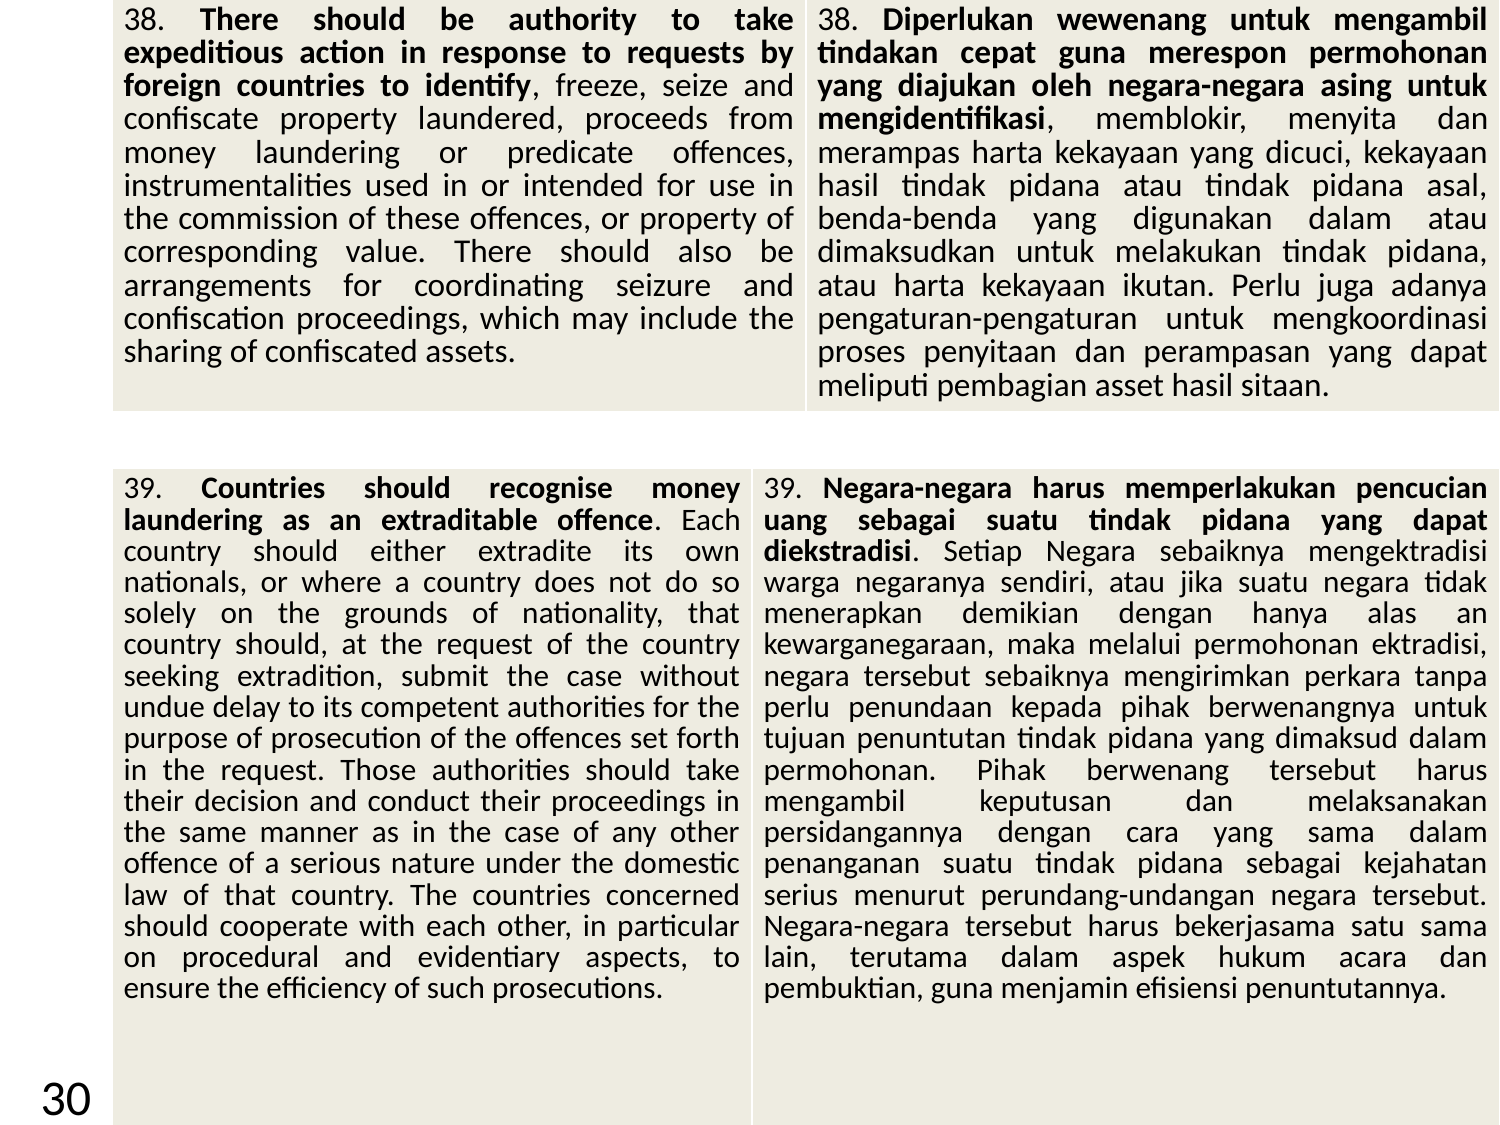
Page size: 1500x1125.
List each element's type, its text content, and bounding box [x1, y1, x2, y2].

table_header 38. Diperlukan wewenang untuk mengambil tindakan cepat guna merespon permohonan yang diajukan oleh negara-negara asing untuk mengidentifikasi, memblokir, menyita dan merampas harta kekayaan yang dicuci, kekayaan hasil tindak pidana atau tindak pidana asal, benda-benda yang digunakan dalam atau dimaksudkan untuk melakukan tindak pidana, atau harta kekayaan ikutan. Perlu juga adanya pengaturan-pengaturan untuk mengkoordinasi proses penyitaan dan perampasan yang dapat meliputi pembagian asset hasil sitaan. [807, 0, 1499, 411]
slide_number 30 [17, 1065, 107, 1125]
table_header 38. There should be authority to take expeditious action in response to requests by foreign countries to identify, freeze, seize and confiscate property laundered, proceeds from money laundering or predicate offences, instrumentalities used in or intended for use in the commission of these offences, or property of corresponding value. There should also be arrangements for coordinating seizure and confiscation proceedings, which may include the sharing of confiscated assets. [113, 0, 805, 411]
table_header 39. Negara-negara harus memperlakukan pencucian uang sebagai suatu tindak pidana yang dapat diekstradisi. Setiap Negara sebaiknya mengektradisi warga negaranya sendiri, atau jika suatu negara tidak menerapkan demikian dengan hanya alas an kewarganegaraan, maka melalui permohonan ektradisi, negara tersebut sebaiknya mengirimkan perkara tanpa perlu penundaan kepada pihak berwenangnya untuk tujuan penuntutan tindak pidana yang dimaksud dalam permohonan. Pihak berwenang tersebut harus mengambil keputusan dan melaksanakan persidangannya dengan cara yang sama dalam penanganan suatu tindak pidana sebagai kejahatan serius menurut perundang-undangan negara tersebut. Negara-negara tersebut harus bekerjasama satu sama lain, terutama dalam aspek hukum acara dan pembuktian, guna menjamin efisiensi penuntutannya. [753, 469, 1499, 1125]
table_header 39. Countries should recognise money laundering as an extraditable offence. Each country should either extradite its own nationals, or where a country does not do so solely on the grounds of nationality, that country should, at the request of the country seeking extradition, submit the case without undue delay to its competent authorities for the purpose of prosecution of the offences set forth in the request. Those authorities should take their decision and conduct their proceedings in the same manner as in the case of any other offence of a serious nature under the domestic law of that country. The countries concerned should cooperate with each other, in particular on procedural and evidentiary aspects, to ensure the efficiency of such prosecutions. [113, 469, 751, 1125]
